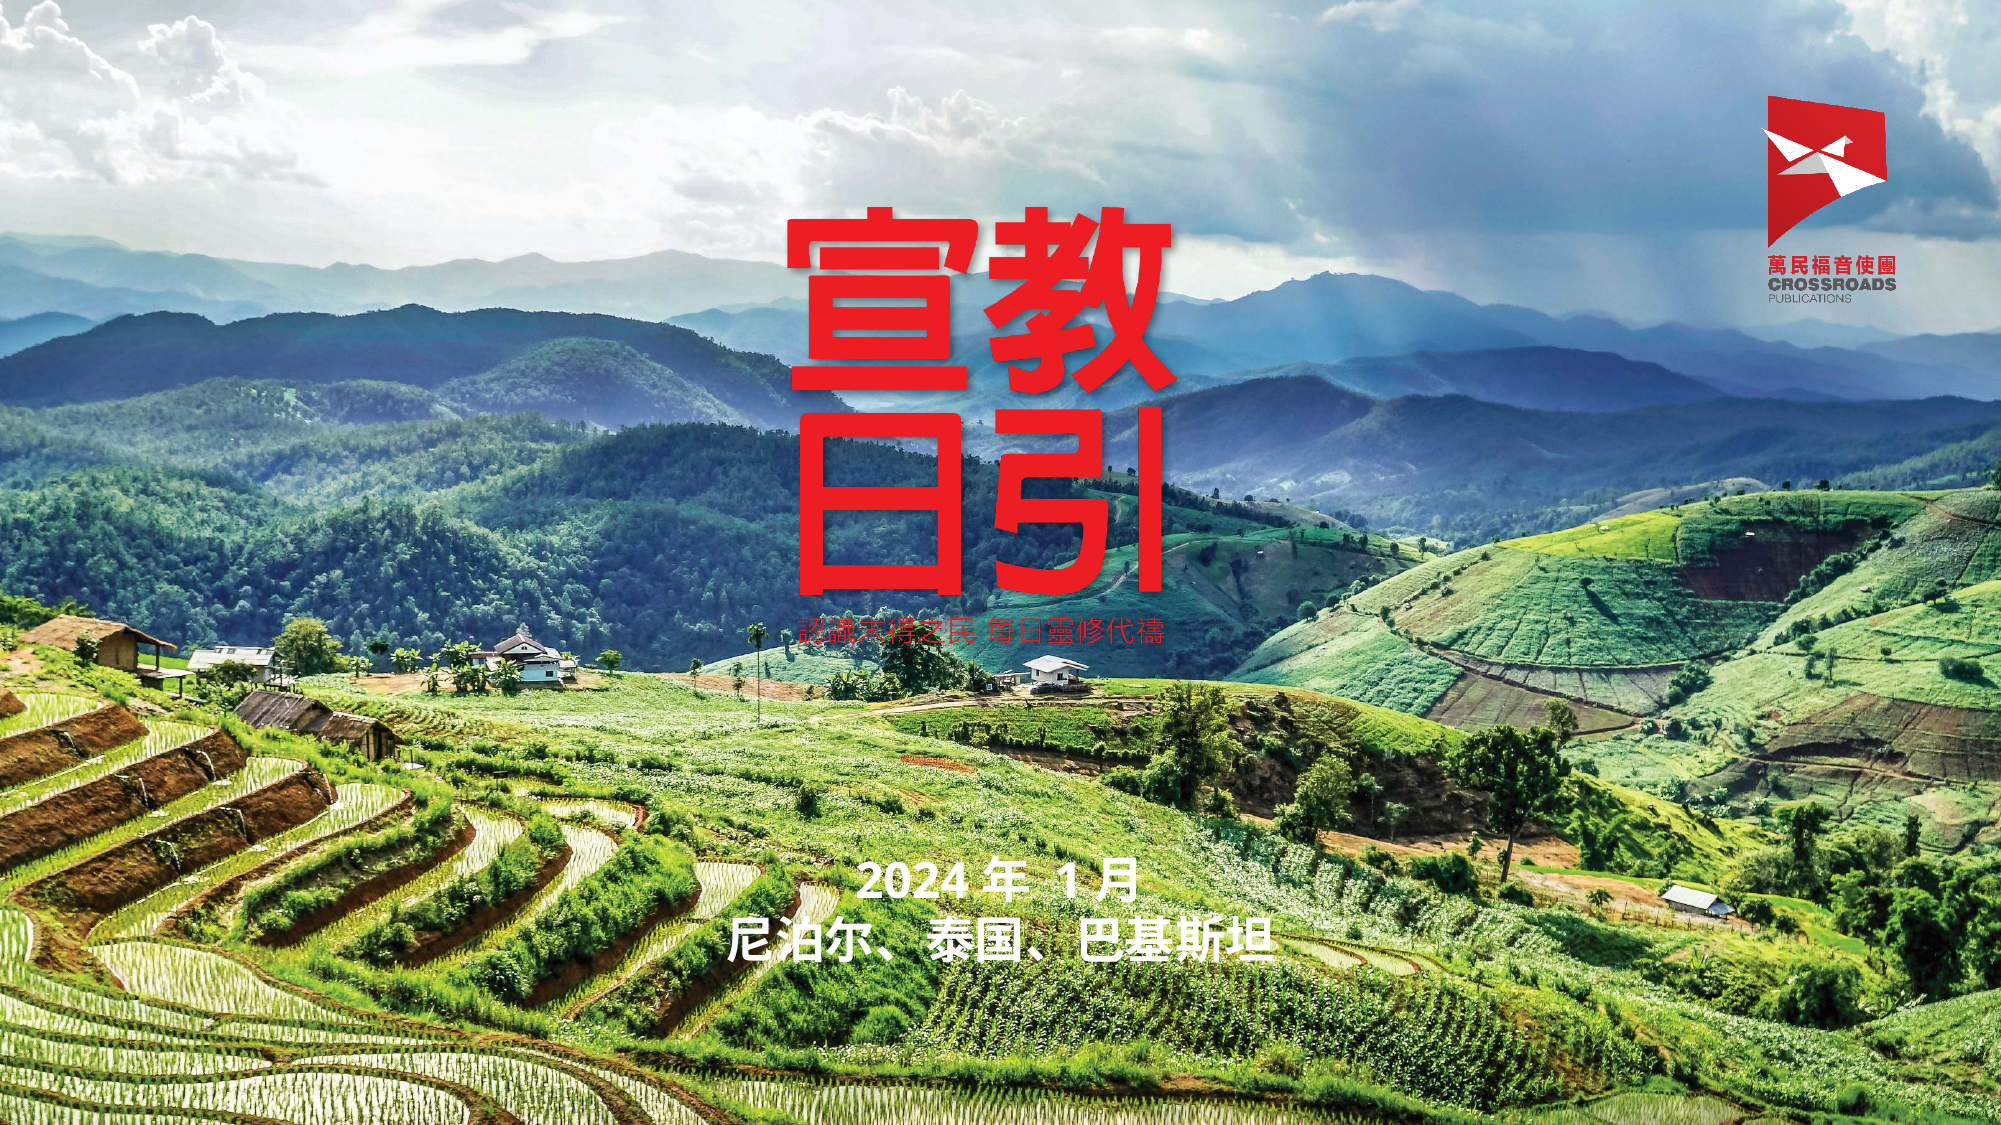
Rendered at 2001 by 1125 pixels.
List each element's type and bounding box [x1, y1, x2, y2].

list [0, 0, 2000, 1125]
picture [774, 199, 1188, 652]
picture [1761, 86, 1899, 305]
